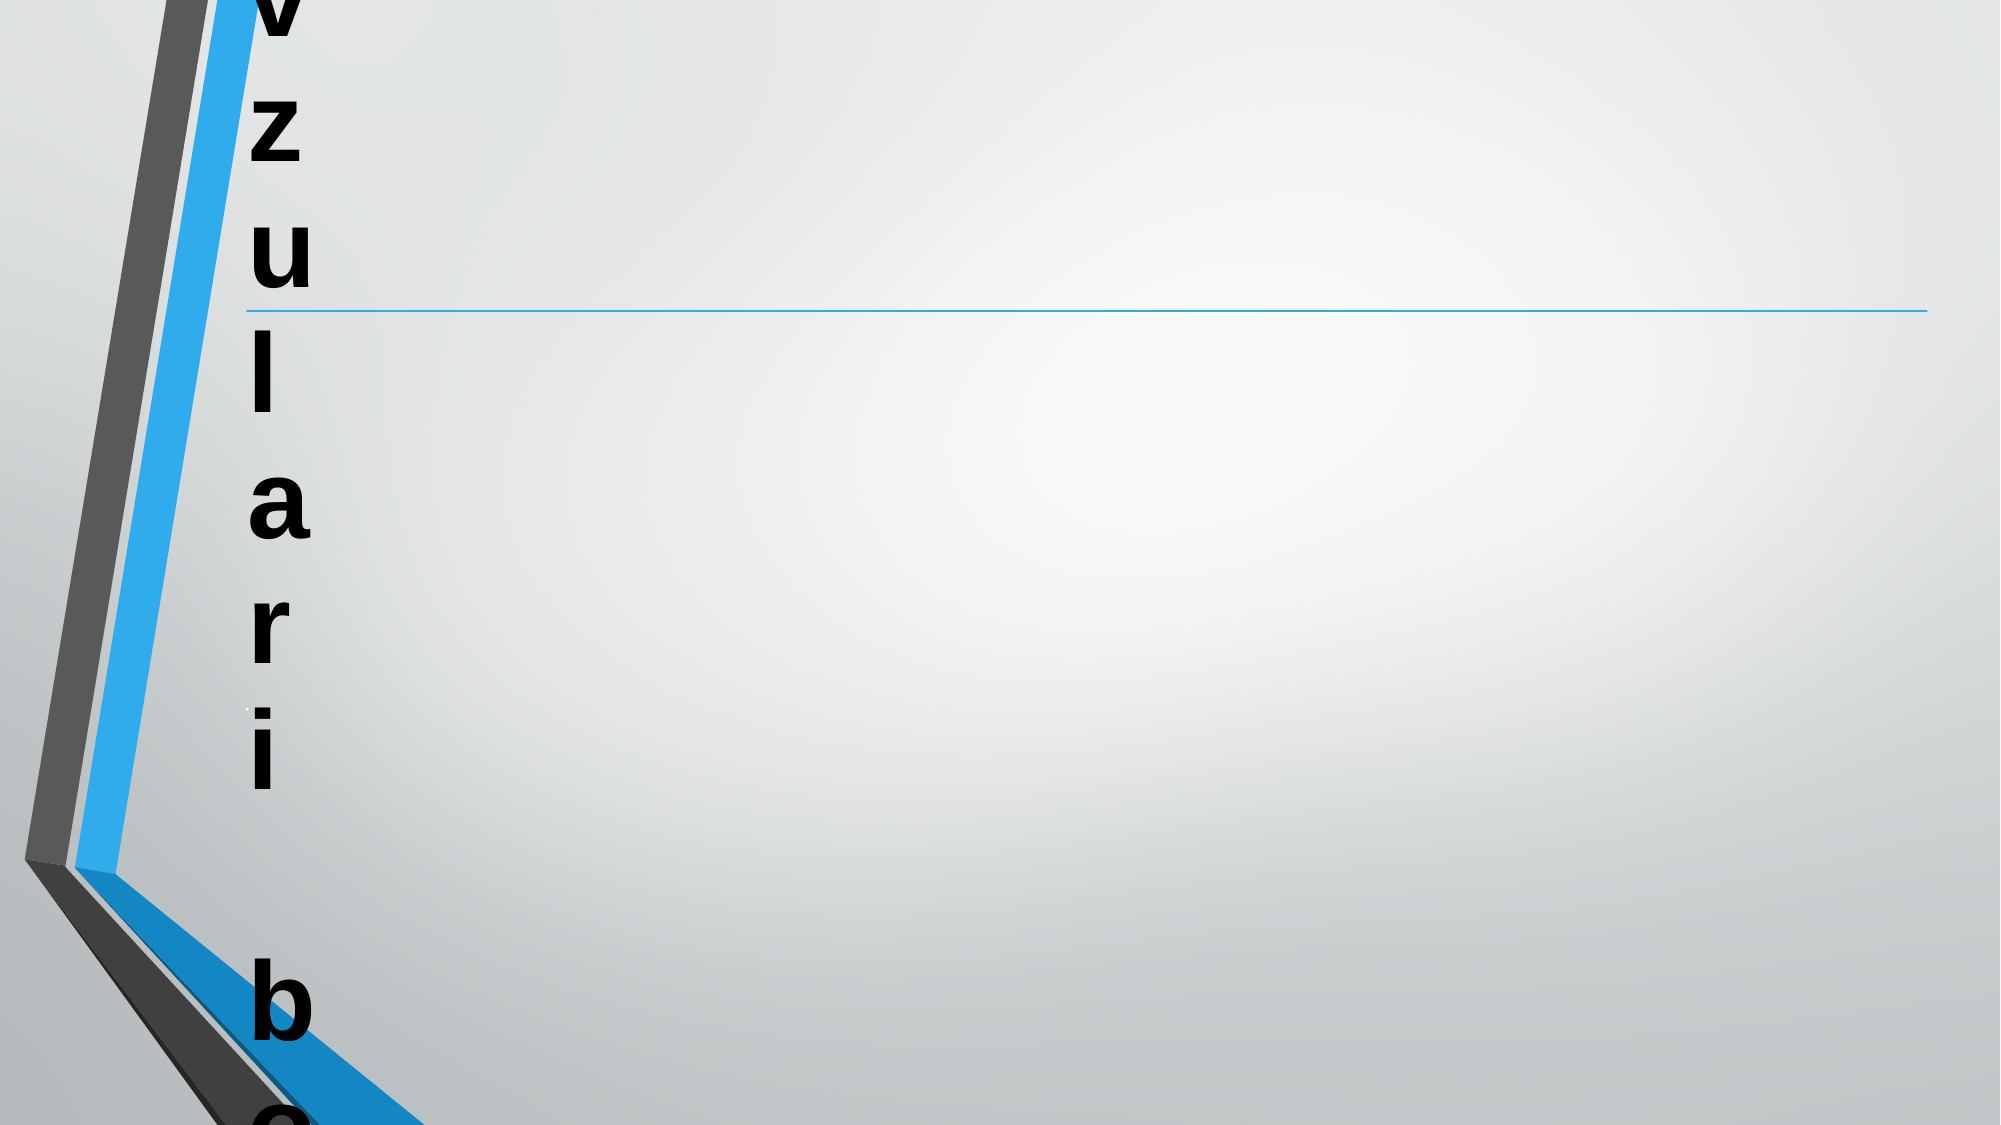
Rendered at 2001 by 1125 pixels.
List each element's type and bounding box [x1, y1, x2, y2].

text_box [246, 111, 1927, 909]
